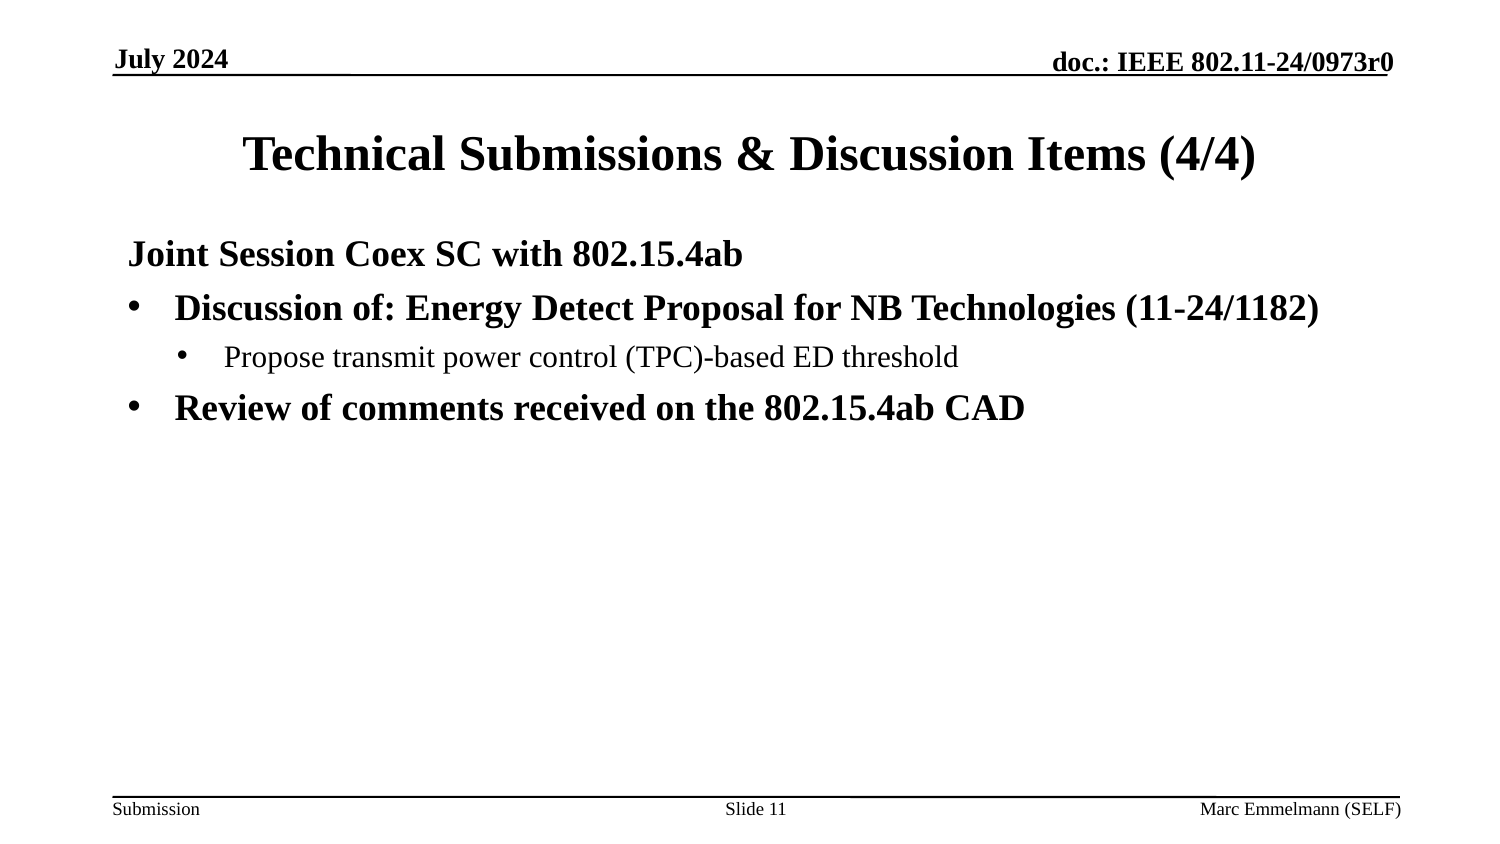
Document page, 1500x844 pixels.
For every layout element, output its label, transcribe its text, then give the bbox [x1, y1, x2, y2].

title Technical Submissions & Discussion Items (4/4) [112, 84, 1388, 216]
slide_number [114, 40, 423, 75]
footer Marc Emmelmann (SELF) [878, 796, 1402, 820]
list Joint Session Coex SC with 802.15.4ab Discussion of: Energy Detect Proposal for NB Technologies (11-24/1182) Propose transmit power control (TPC)-based ED threshold Review of comments received on the 802.15.4ab CAD [112, 220, 1388, 728]
slide_number Slide 11 [712, 796, 800, 842]
